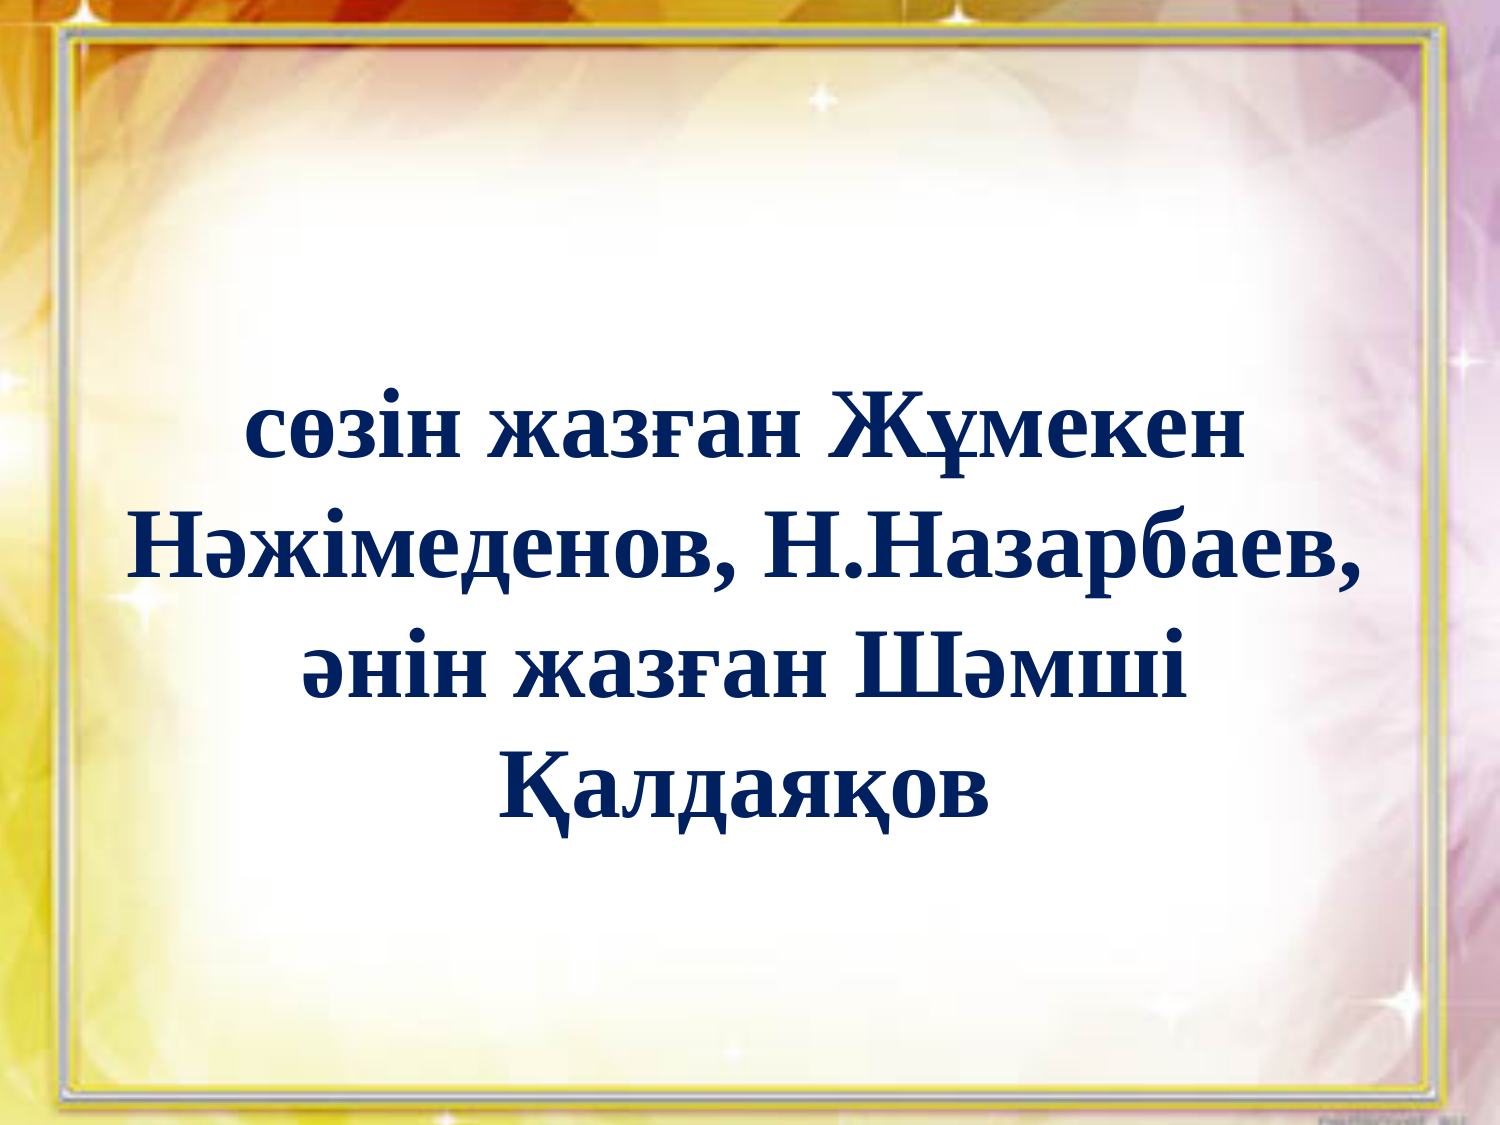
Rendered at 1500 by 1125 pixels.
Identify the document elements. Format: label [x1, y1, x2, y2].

list [0, 0, 1500, 1125]
